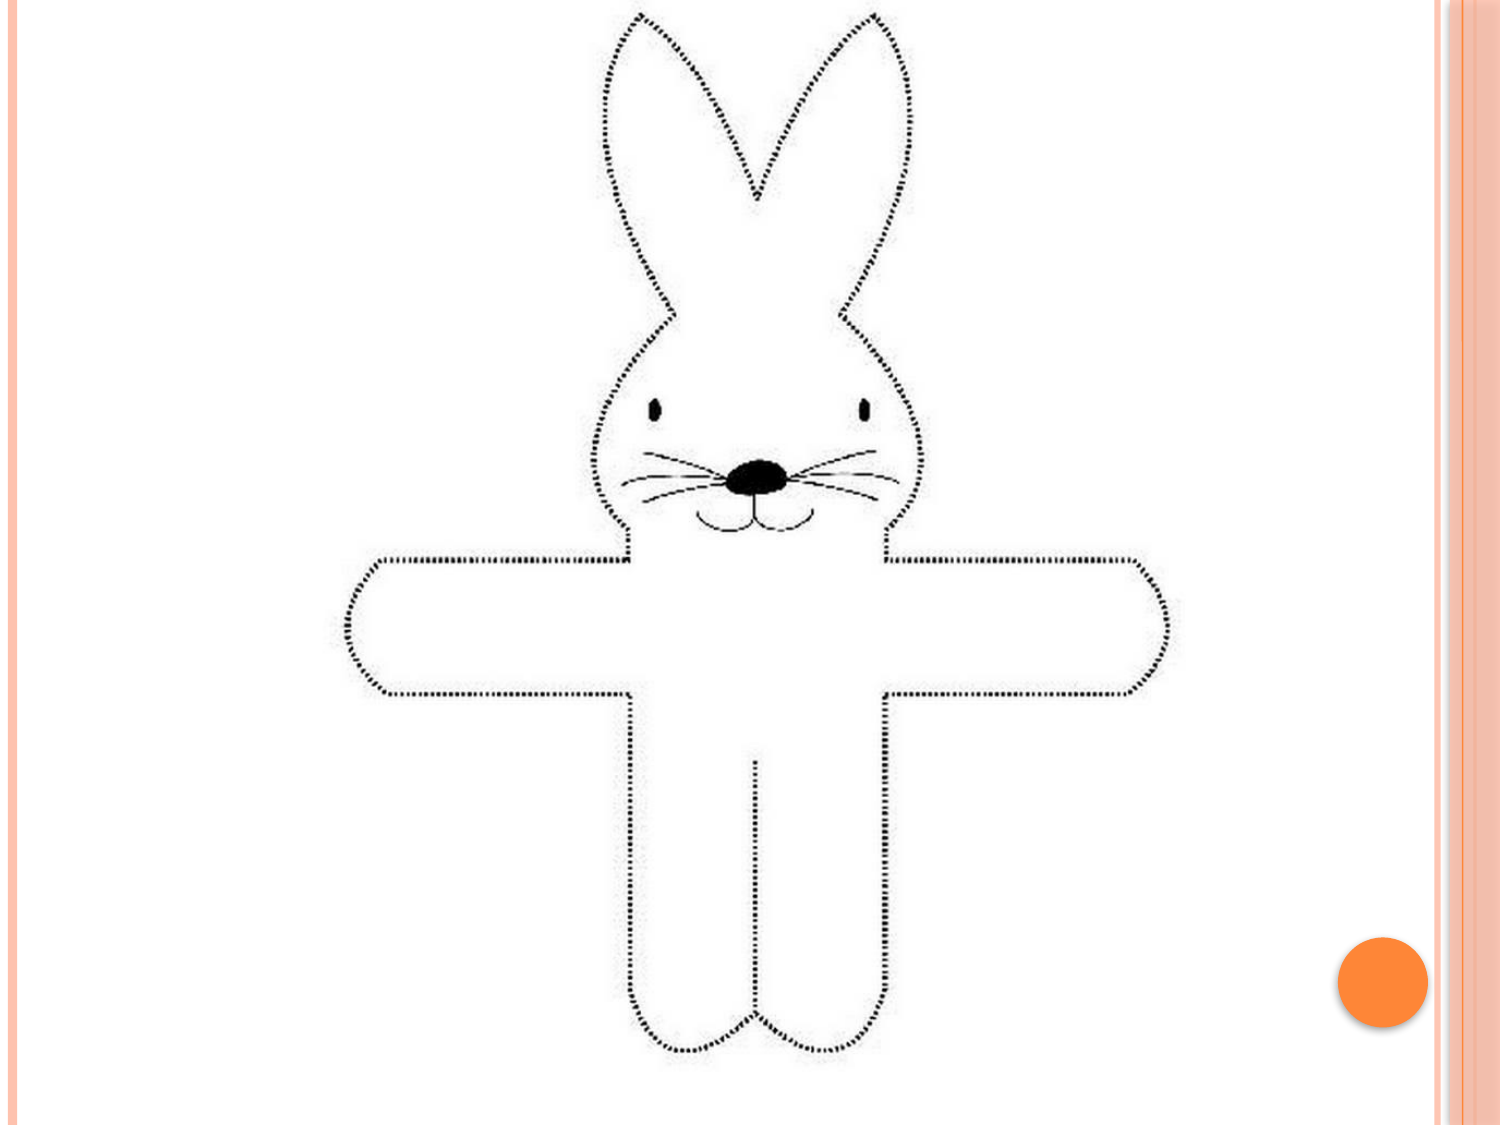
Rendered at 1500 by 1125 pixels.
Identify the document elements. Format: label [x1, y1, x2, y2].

picture [313, 0, 1187, 1125]
